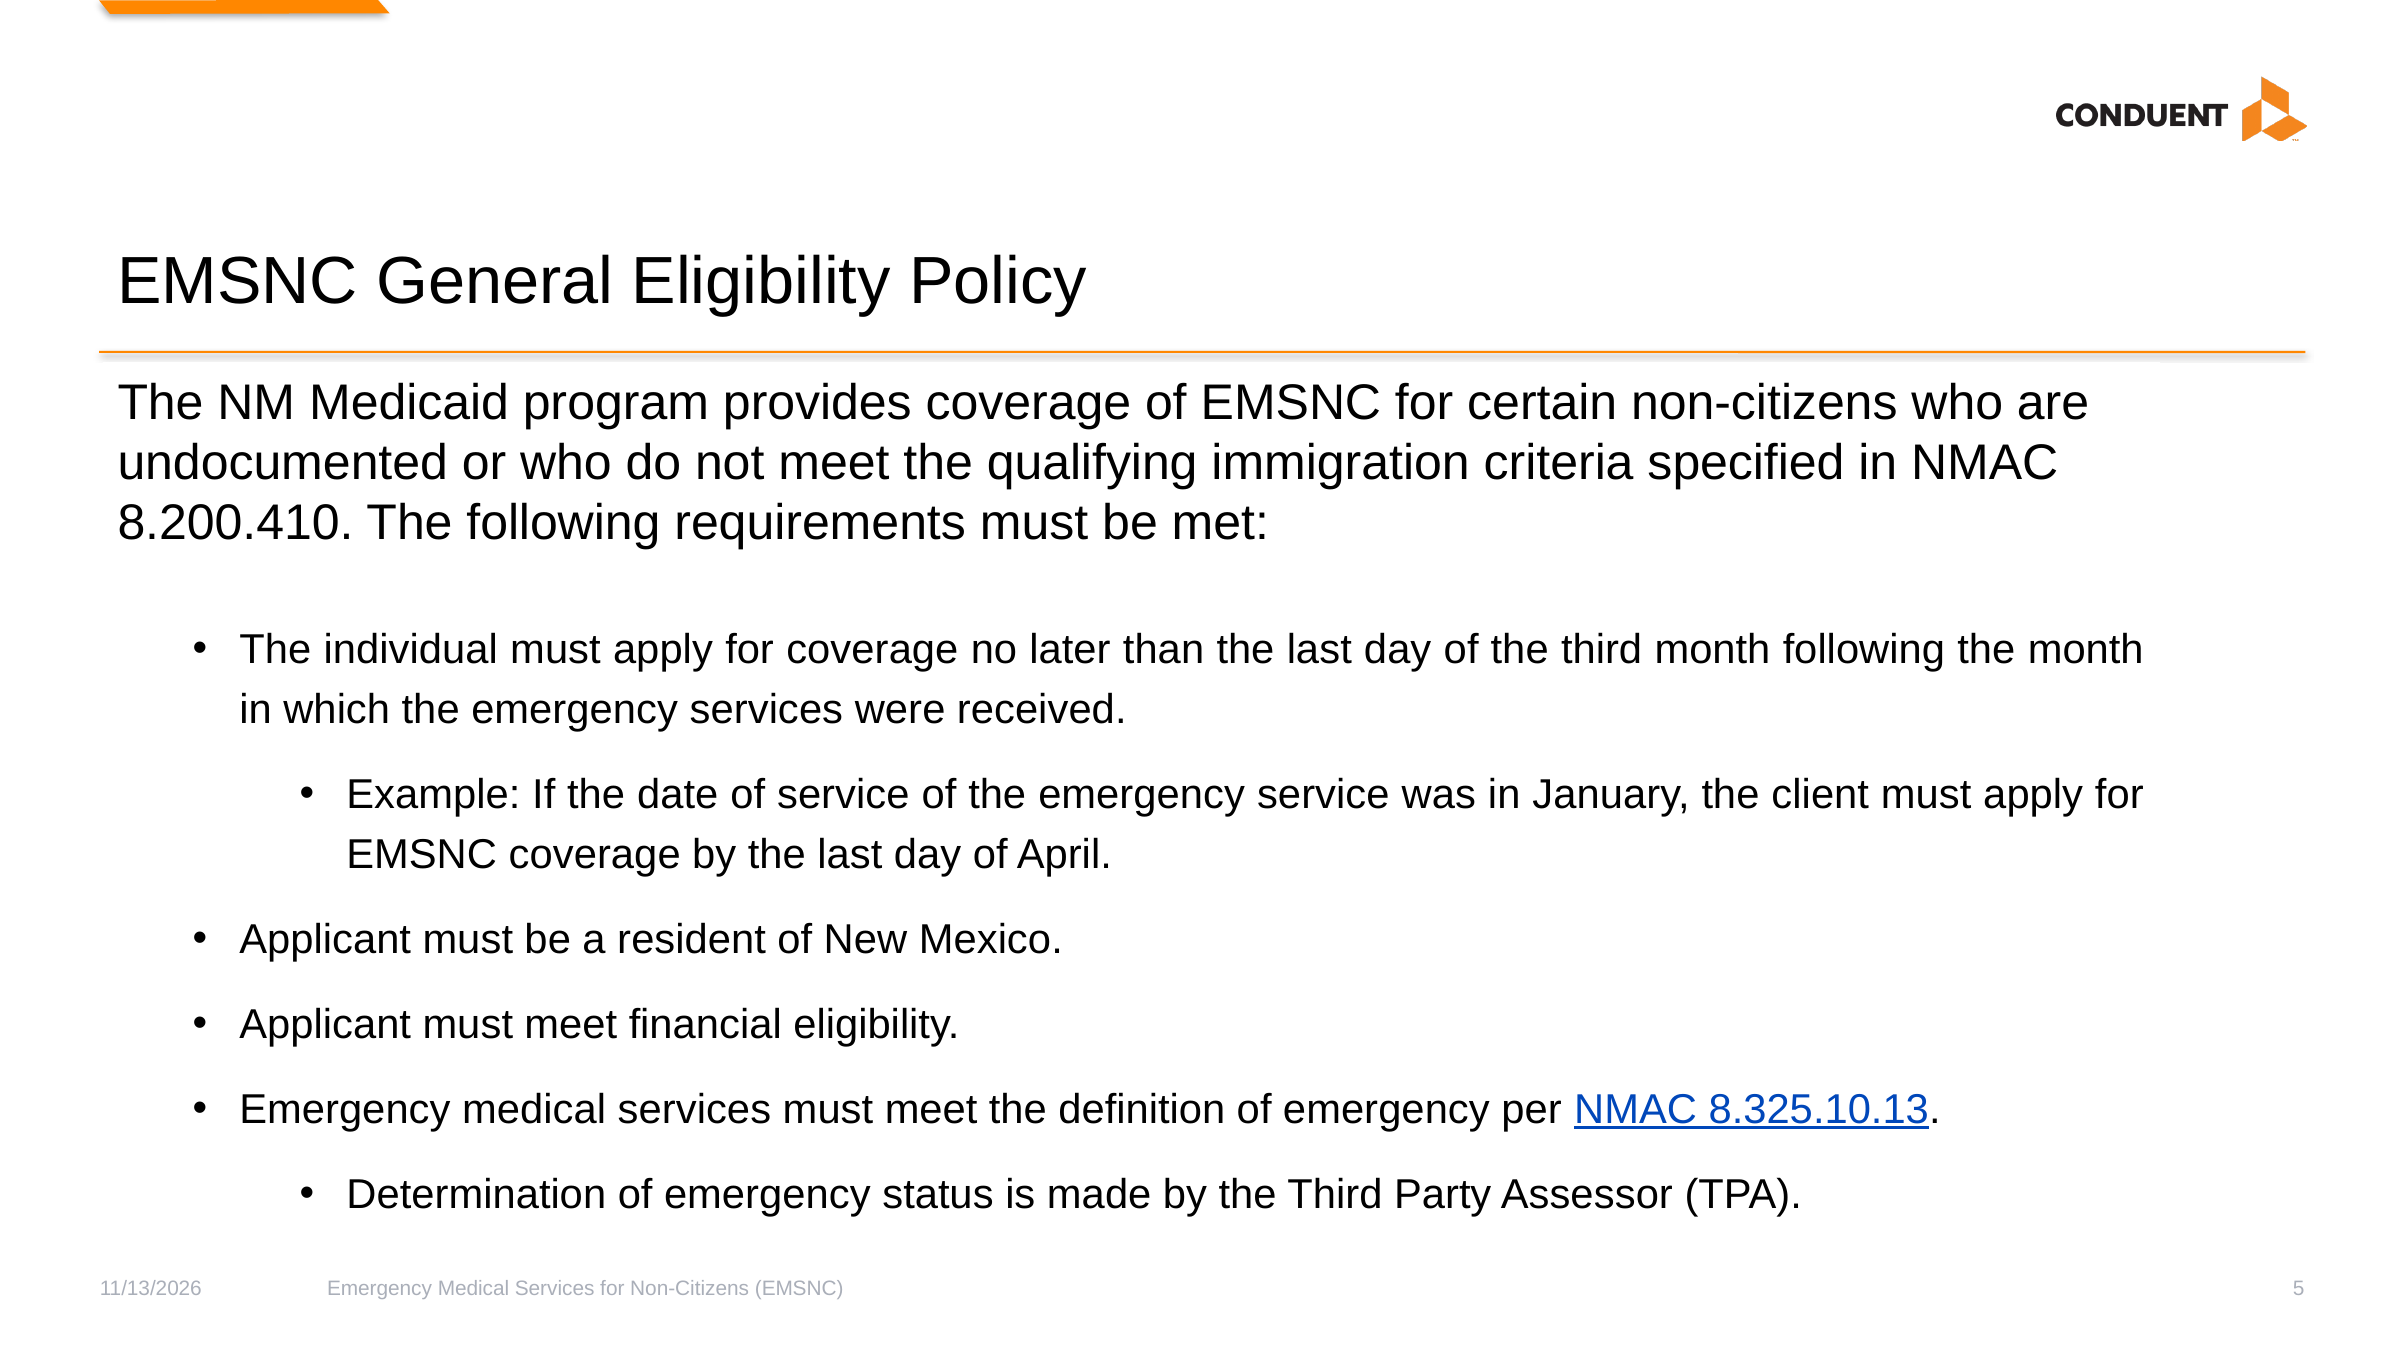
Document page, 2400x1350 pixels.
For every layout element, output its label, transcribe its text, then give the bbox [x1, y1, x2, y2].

slide_number 5 [1765, 1251, 2326, 1324]
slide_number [78, 1251, 305, 1324]
title EMSNC General Eligibility Policy [102, 229, 2074, 349]
footer Emergency Medical Services for Non-Citizens (EMSNC) [305, 1251, 1539, 1324]
text_box The NM Medicaid program provides coverage of EMSNC for certain non-citizens who are undocumented or who do not meet the qualifying immigration criteria specified in NMAC 8.200.410. The following requirements must be met: The individual must apply for coverage no later than the last day of the third month following the month in which the emergency services were received. Example: If the date of service of the emergency service was in January, the client must apply for EMSNC coverage by the last day of April. Applicant must be a resident of New Mexico. Applicant must meet financial eligibility. Emergency medical services must meet the definition of emergency per NMAC 8.325.10.13. Determination of emergency status is made by the Third Party Assessor (TPA). [102, 362, 2161, 1228]
